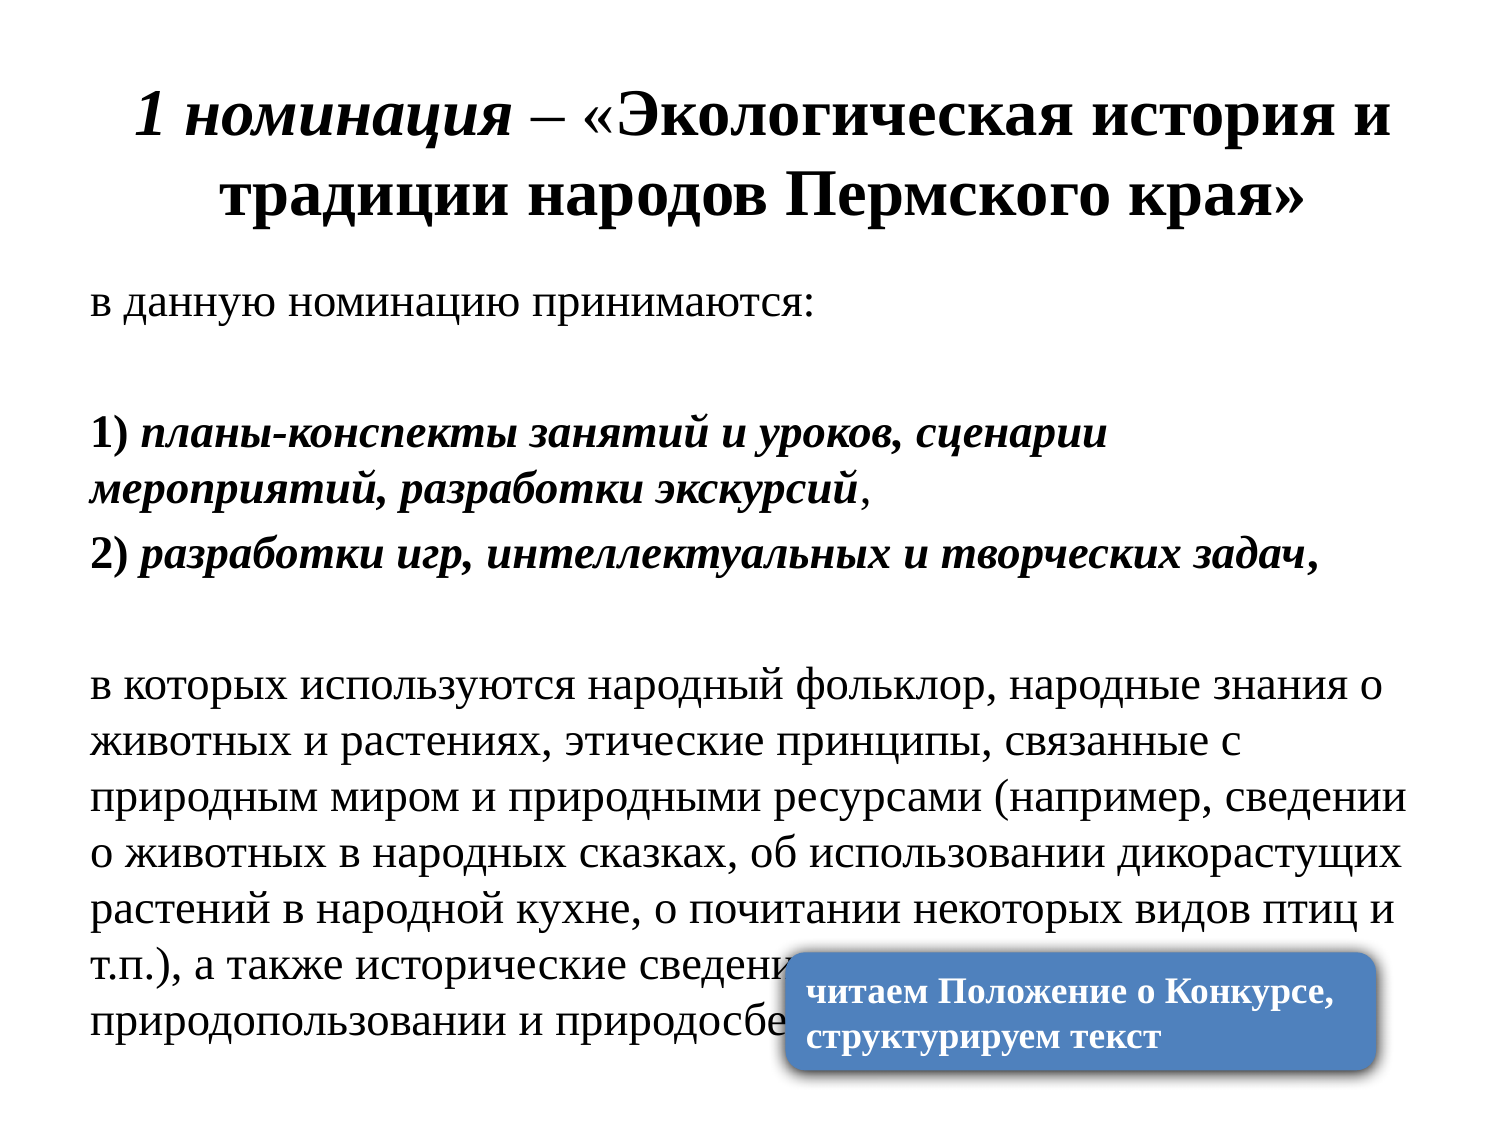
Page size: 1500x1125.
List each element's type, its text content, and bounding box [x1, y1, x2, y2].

text_box читаем Положение о Конкурсе, структурируем текст [783, 950, 1379, 1073]
title 1 номинация – «Экологическая история и традиции народов Пермского края» [88, 54, 1439, 243]
list в данную номинацию принимаются: 1) планы-конспекты занятий и уроков, сценарии мероприятий, разработки экскурсий, 2) разработки игр, интеллектуальных и творческих задач, в которых используются народный фольклор, народные знания о животных и растениях, этические принципы, связанные с природным миром и природными ресурсами (например, сведении о животных в народных сказках, об использовании дикорастущих растений в народной кухне, о почитании некоторых видов птиц и т.п.), а также исторические сведения о природных изменениях, природопользовании и природосбережении в Пермском крае; [75, 262, 1425, 1059]
